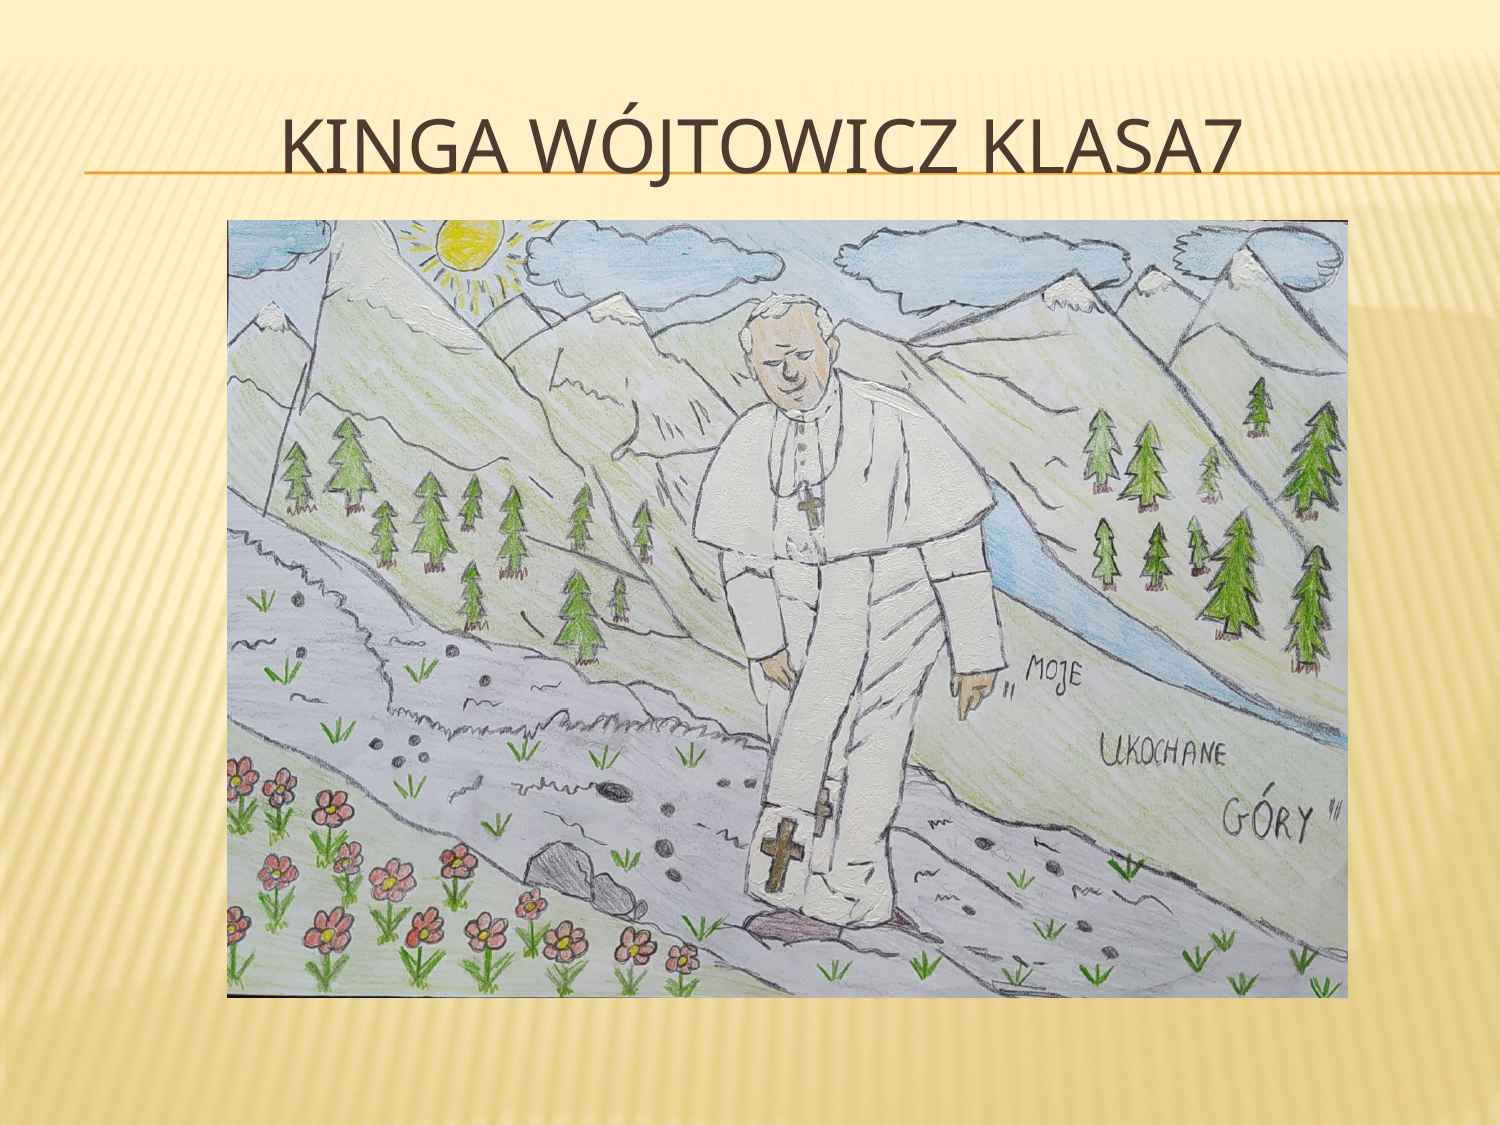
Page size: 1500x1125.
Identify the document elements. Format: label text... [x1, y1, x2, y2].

title Kinga Wójtowicz klasa7 [50, 75, 1475, 213]
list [226, 220, 1348, 998]
